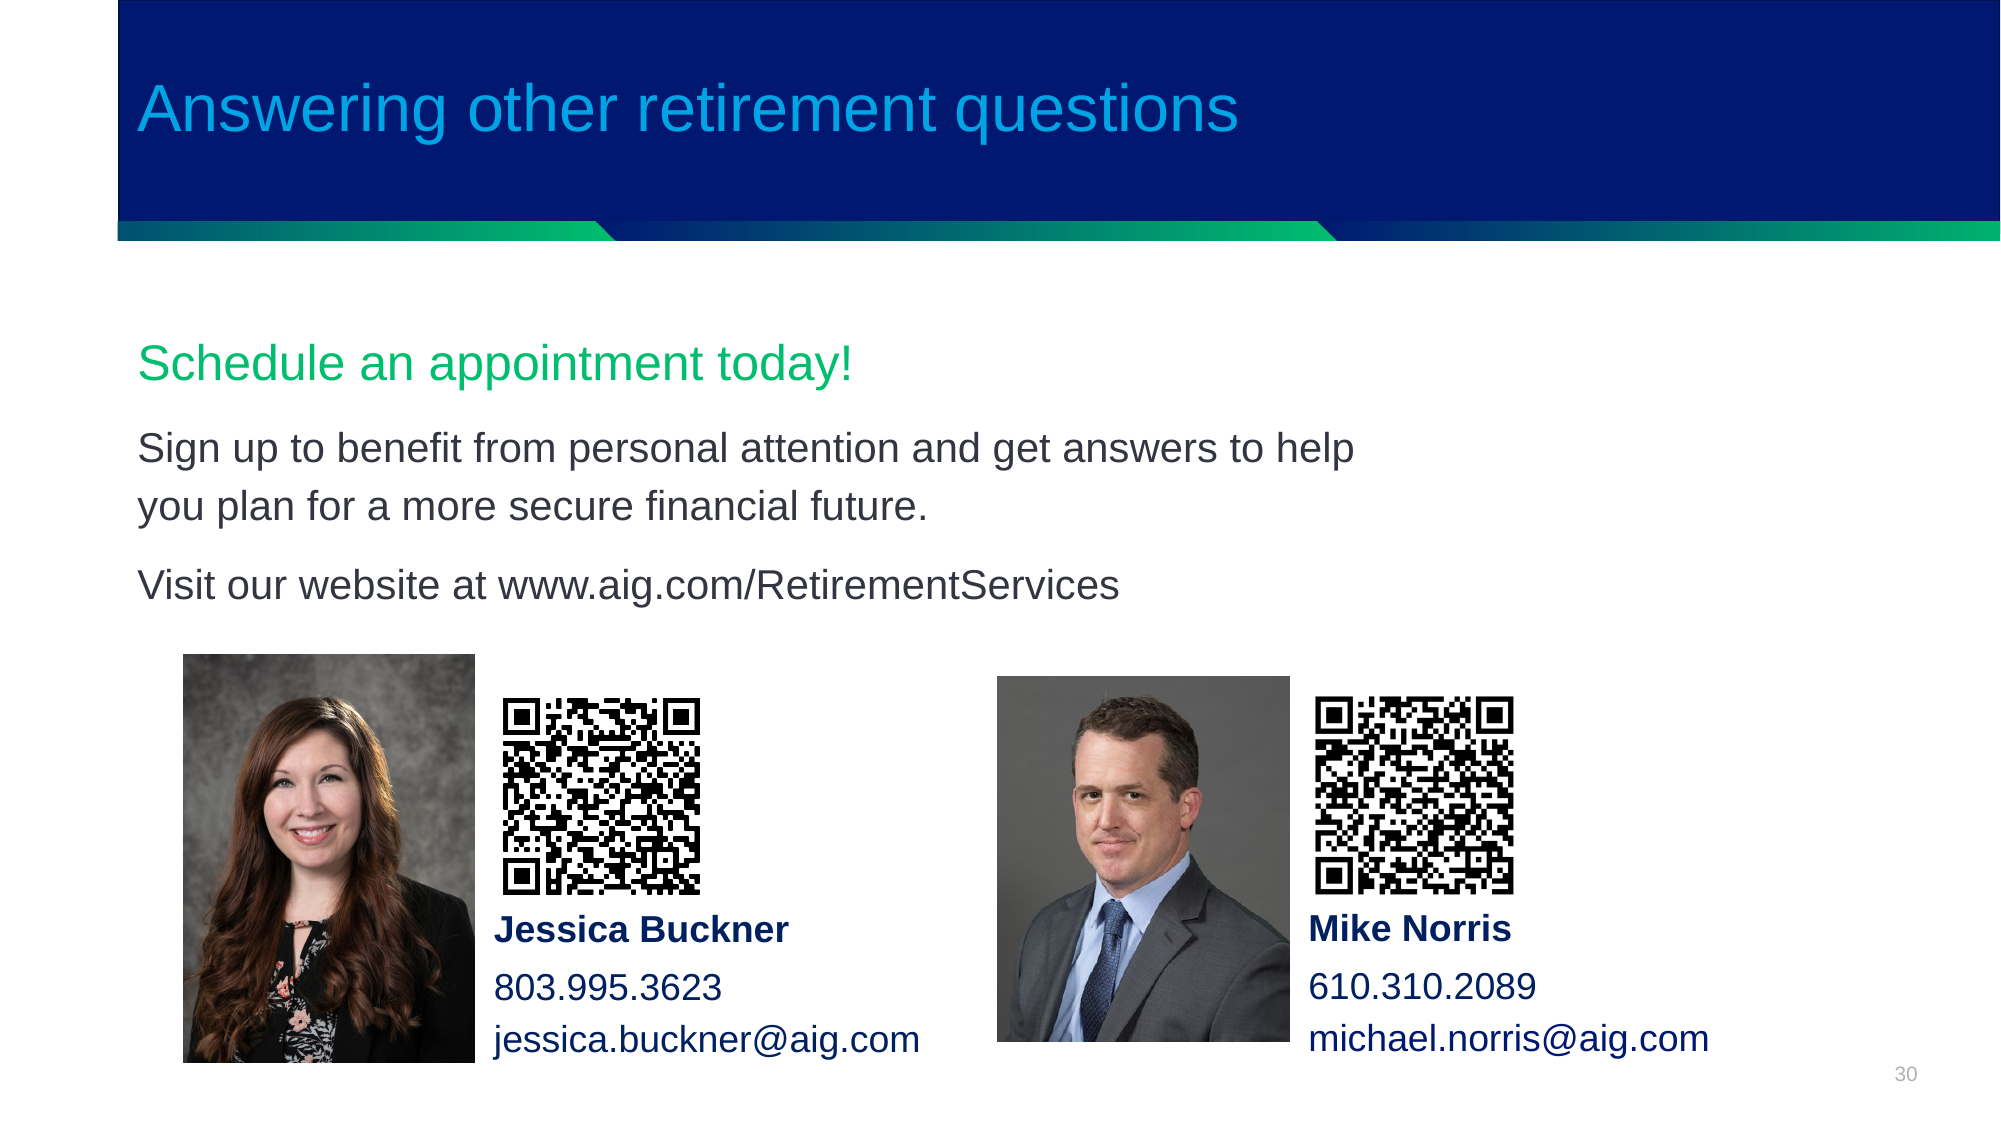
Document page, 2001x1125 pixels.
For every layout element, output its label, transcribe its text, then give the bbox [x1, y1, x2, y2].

picture [900, 221, 1531, 241]
text_box Mike Norris 610.310.2089 michael.norris@aig.com [1308, 915, 1793, 1125]
picture [1308, 689, 1522, 903]
picture [1618, 221, 2001, 241]
text_box Jessica Buckner 803.995.3623 jessica.buckner@aig.com [493, 916, 979, 1125]
slide_number 30 [1793, 1042, 1933, 1103]
picture [183, 654, 734, 1063]
title Answering other retirement questions [137, 0, 1863, 220]
list Schedule an appointment today! Sign up to benefit from personal attention and get answers to help you plan for a more secure financial future. Visit our website at www.aig.com/RetirementServices [137, 337, 1406, 640]
picture [997, 676, 1290, 1042]
picture [180, 221, 813, 241]
